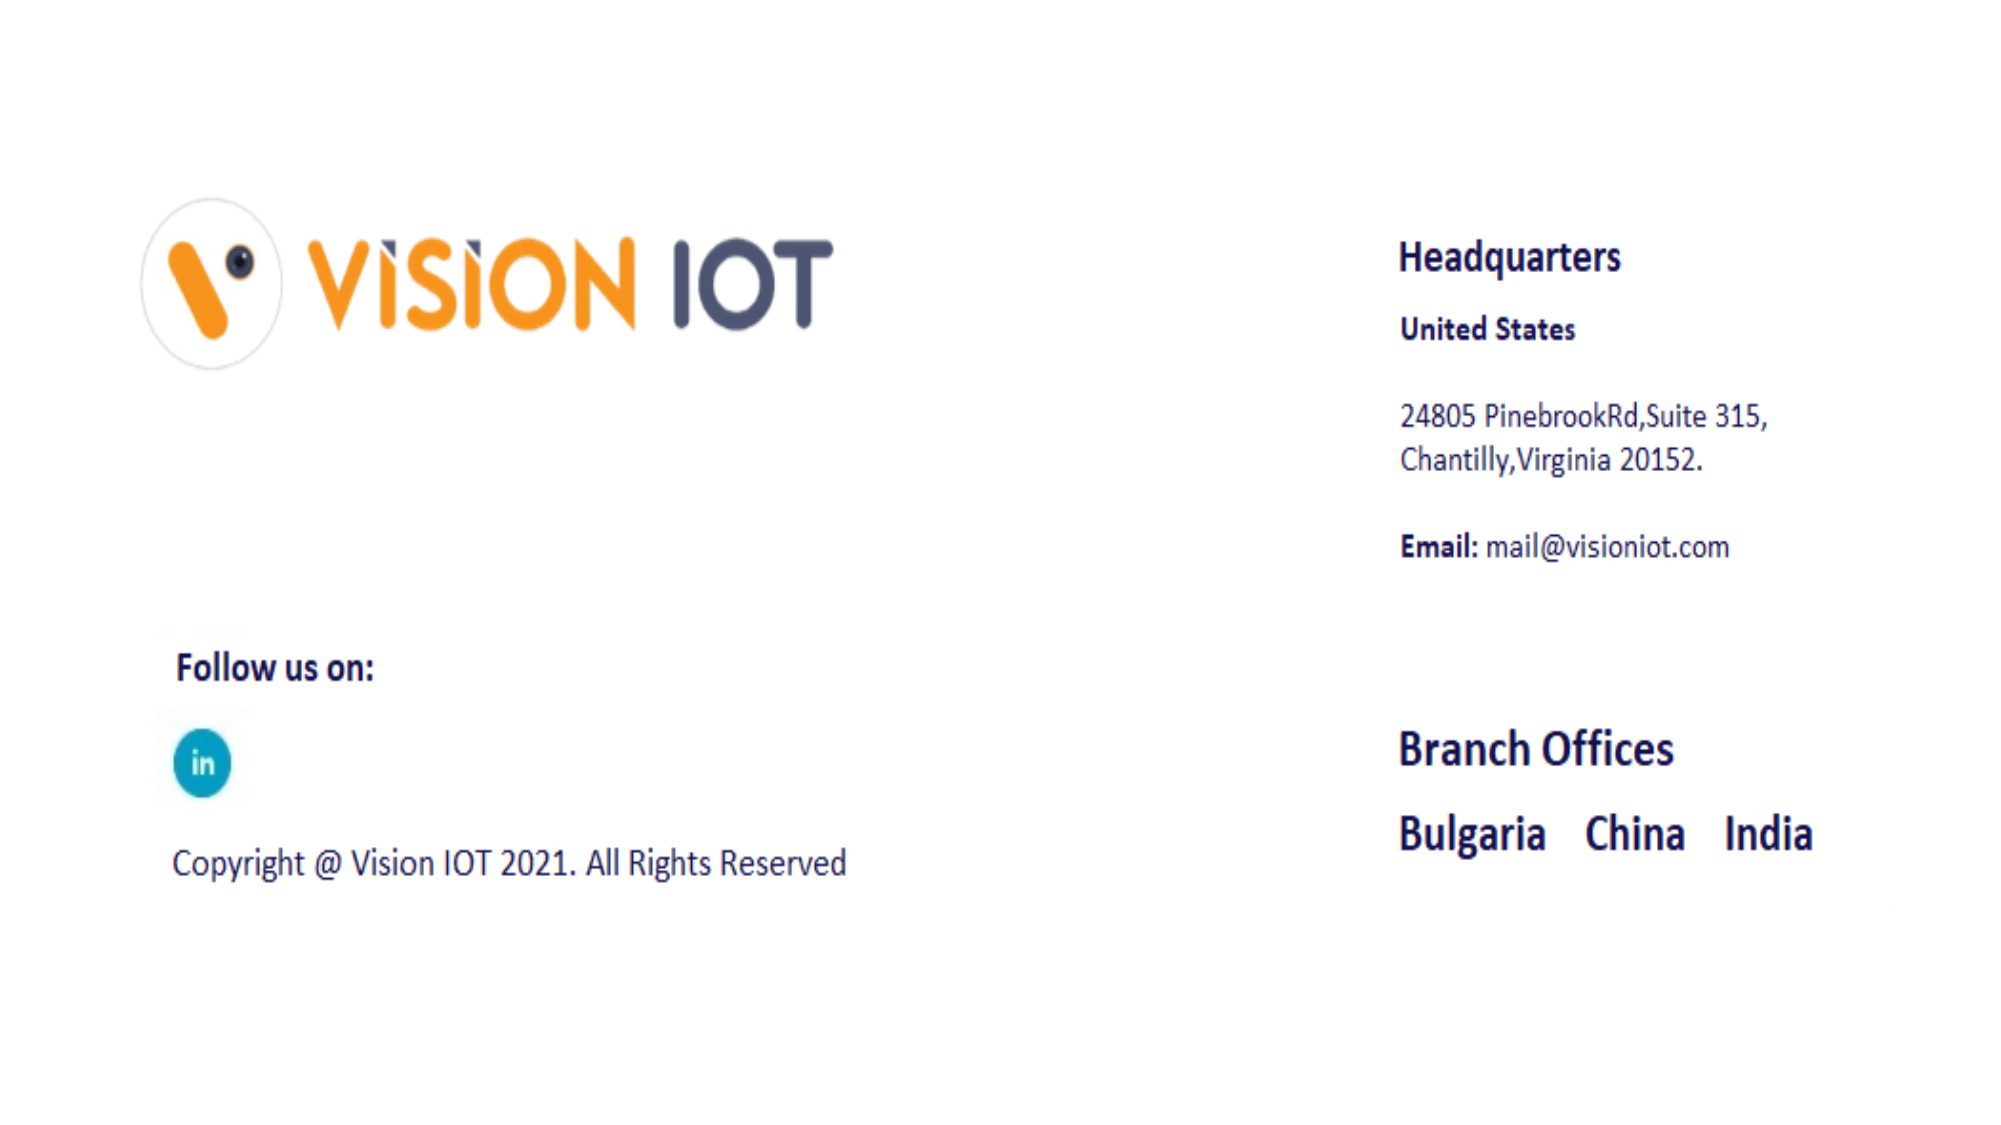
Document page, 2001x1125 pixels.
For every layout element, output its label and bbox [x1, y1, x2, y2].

picture [96, 153, 1904, 972]
